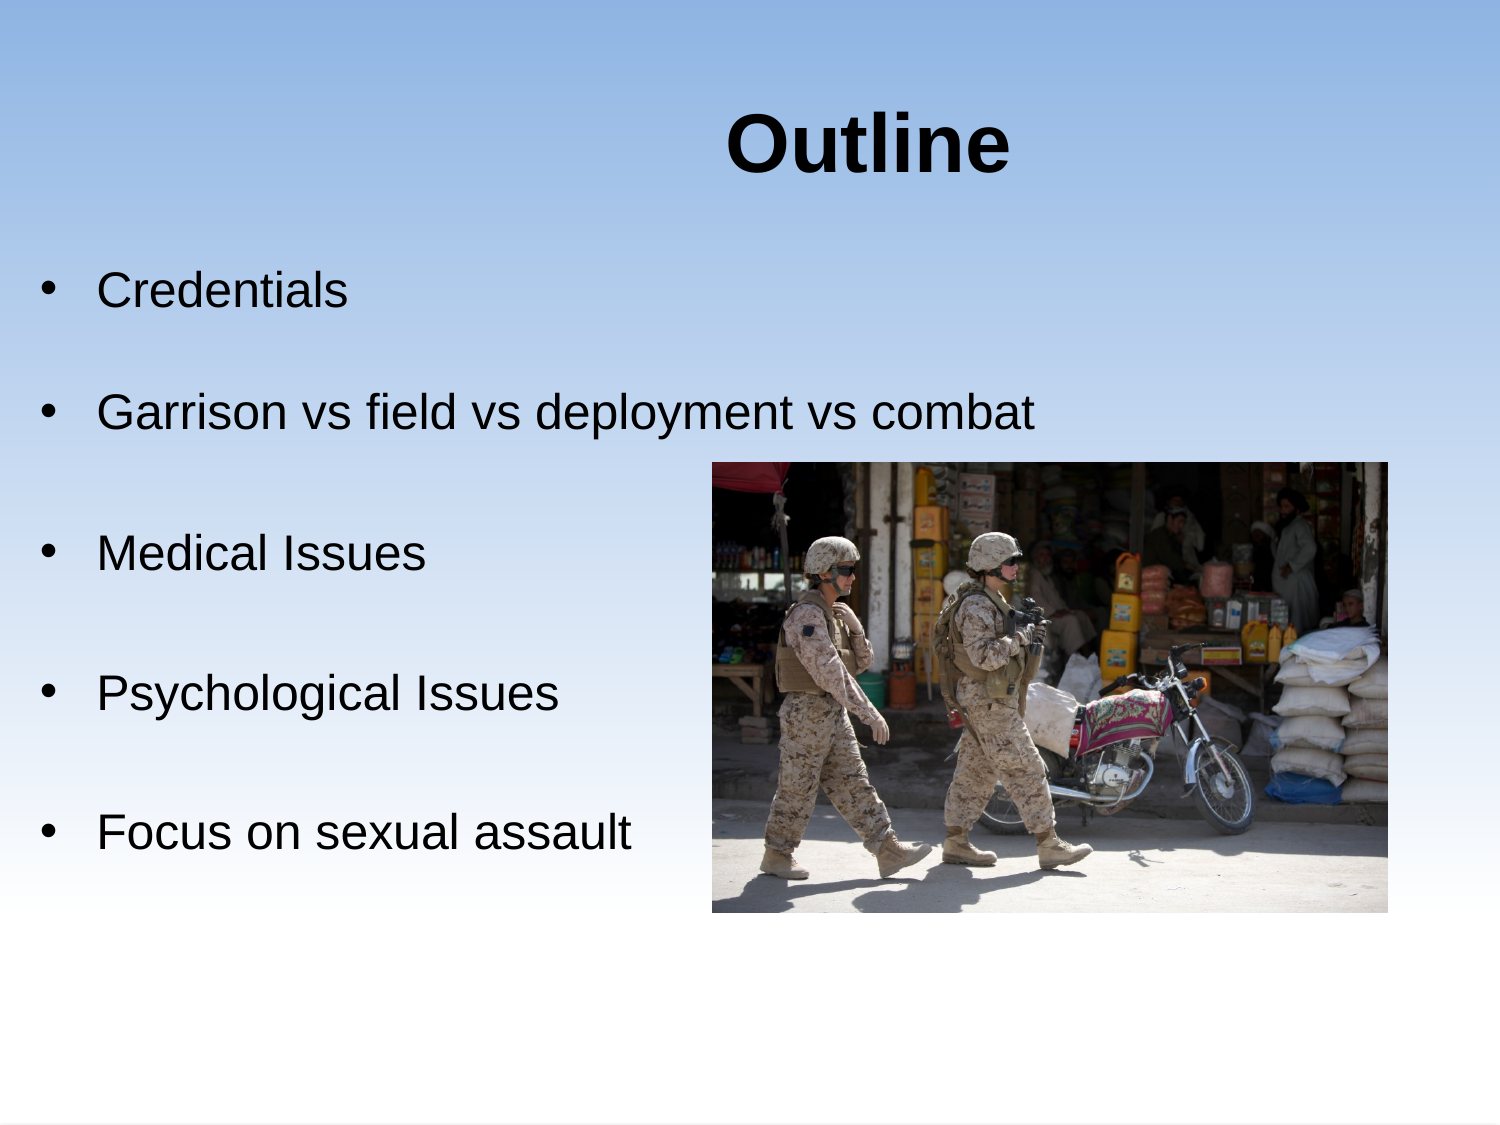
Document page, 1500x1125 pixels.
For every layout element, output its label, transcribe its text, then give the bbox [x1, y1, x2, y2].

list Credentials Garrison vs field vs deployment vs combat Medical Issues Psychological Issues Focus on sexual assault [24, 249, 1376, 1101]
title Outline [312, 44, 1426, 233]
picture [712, 462, 1388, 913]
